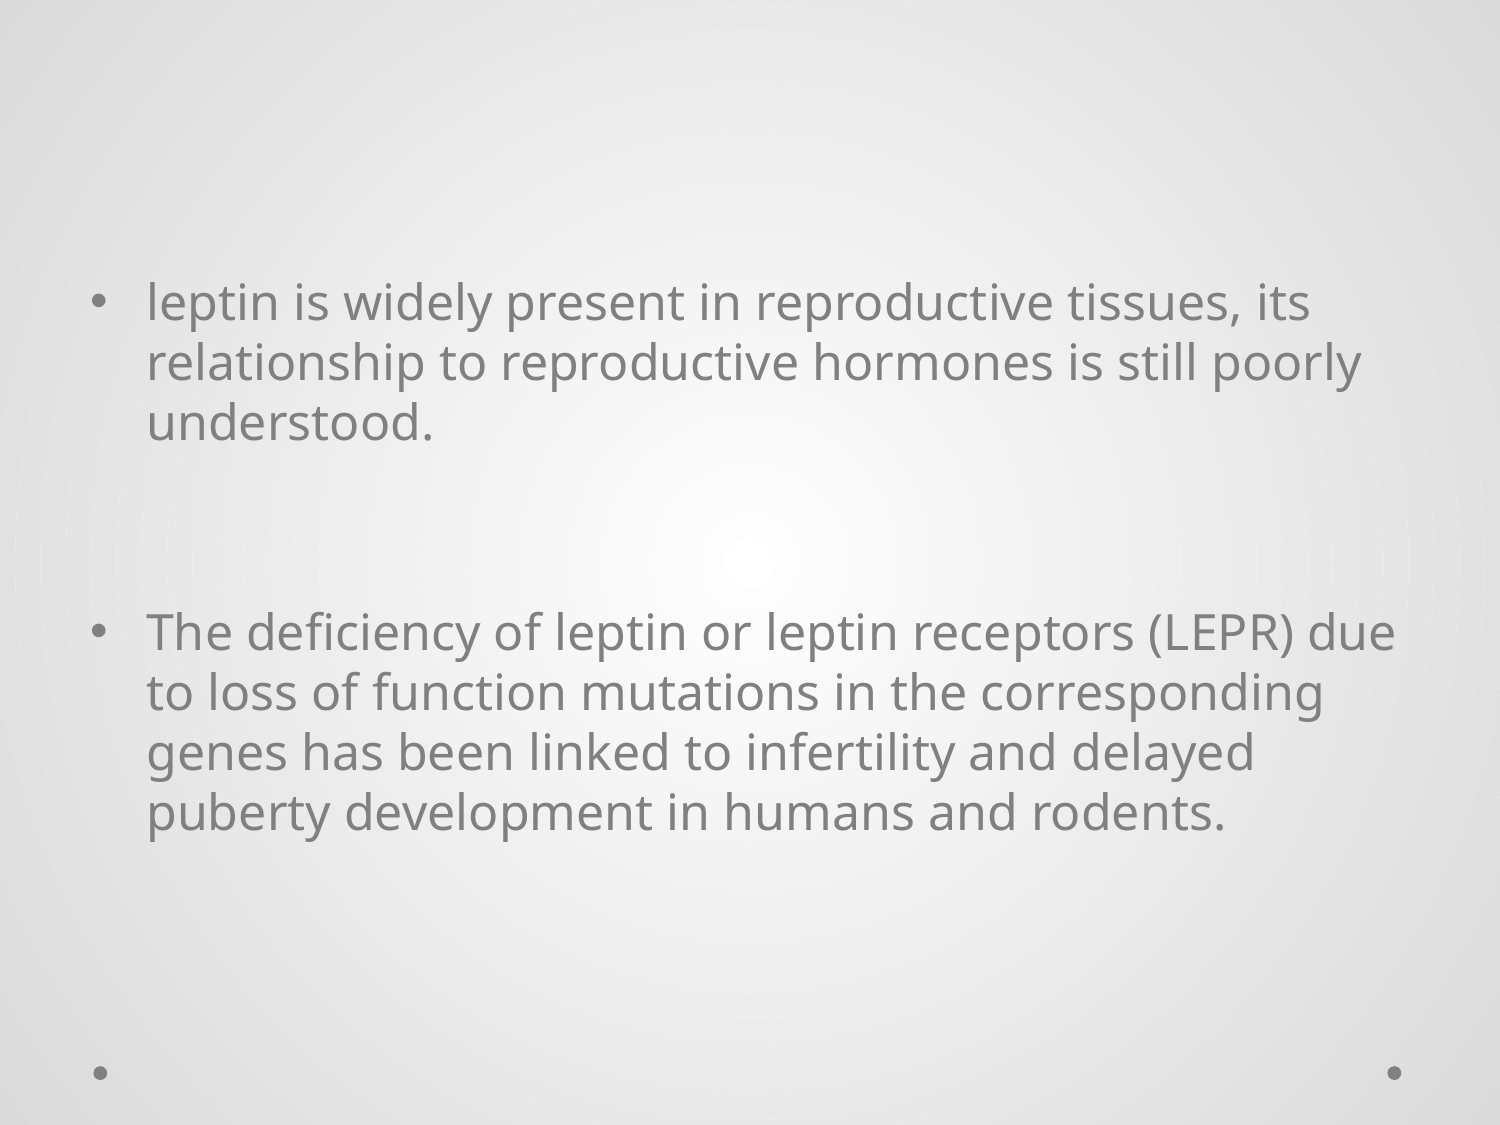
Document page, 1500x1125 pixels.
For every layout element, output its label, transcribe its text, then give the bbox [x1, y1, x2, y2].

list leptin is widely present in reproductive tissues, its relationship to reproductive hormones is still poorly understood. The deficiency of leptin or leptin receptors (LEPR) due to loss of function mutations in the corresponding genes has been linked to infertility and delayed puberty development in humans and rodents. [75, 262, 1425, 1005]
